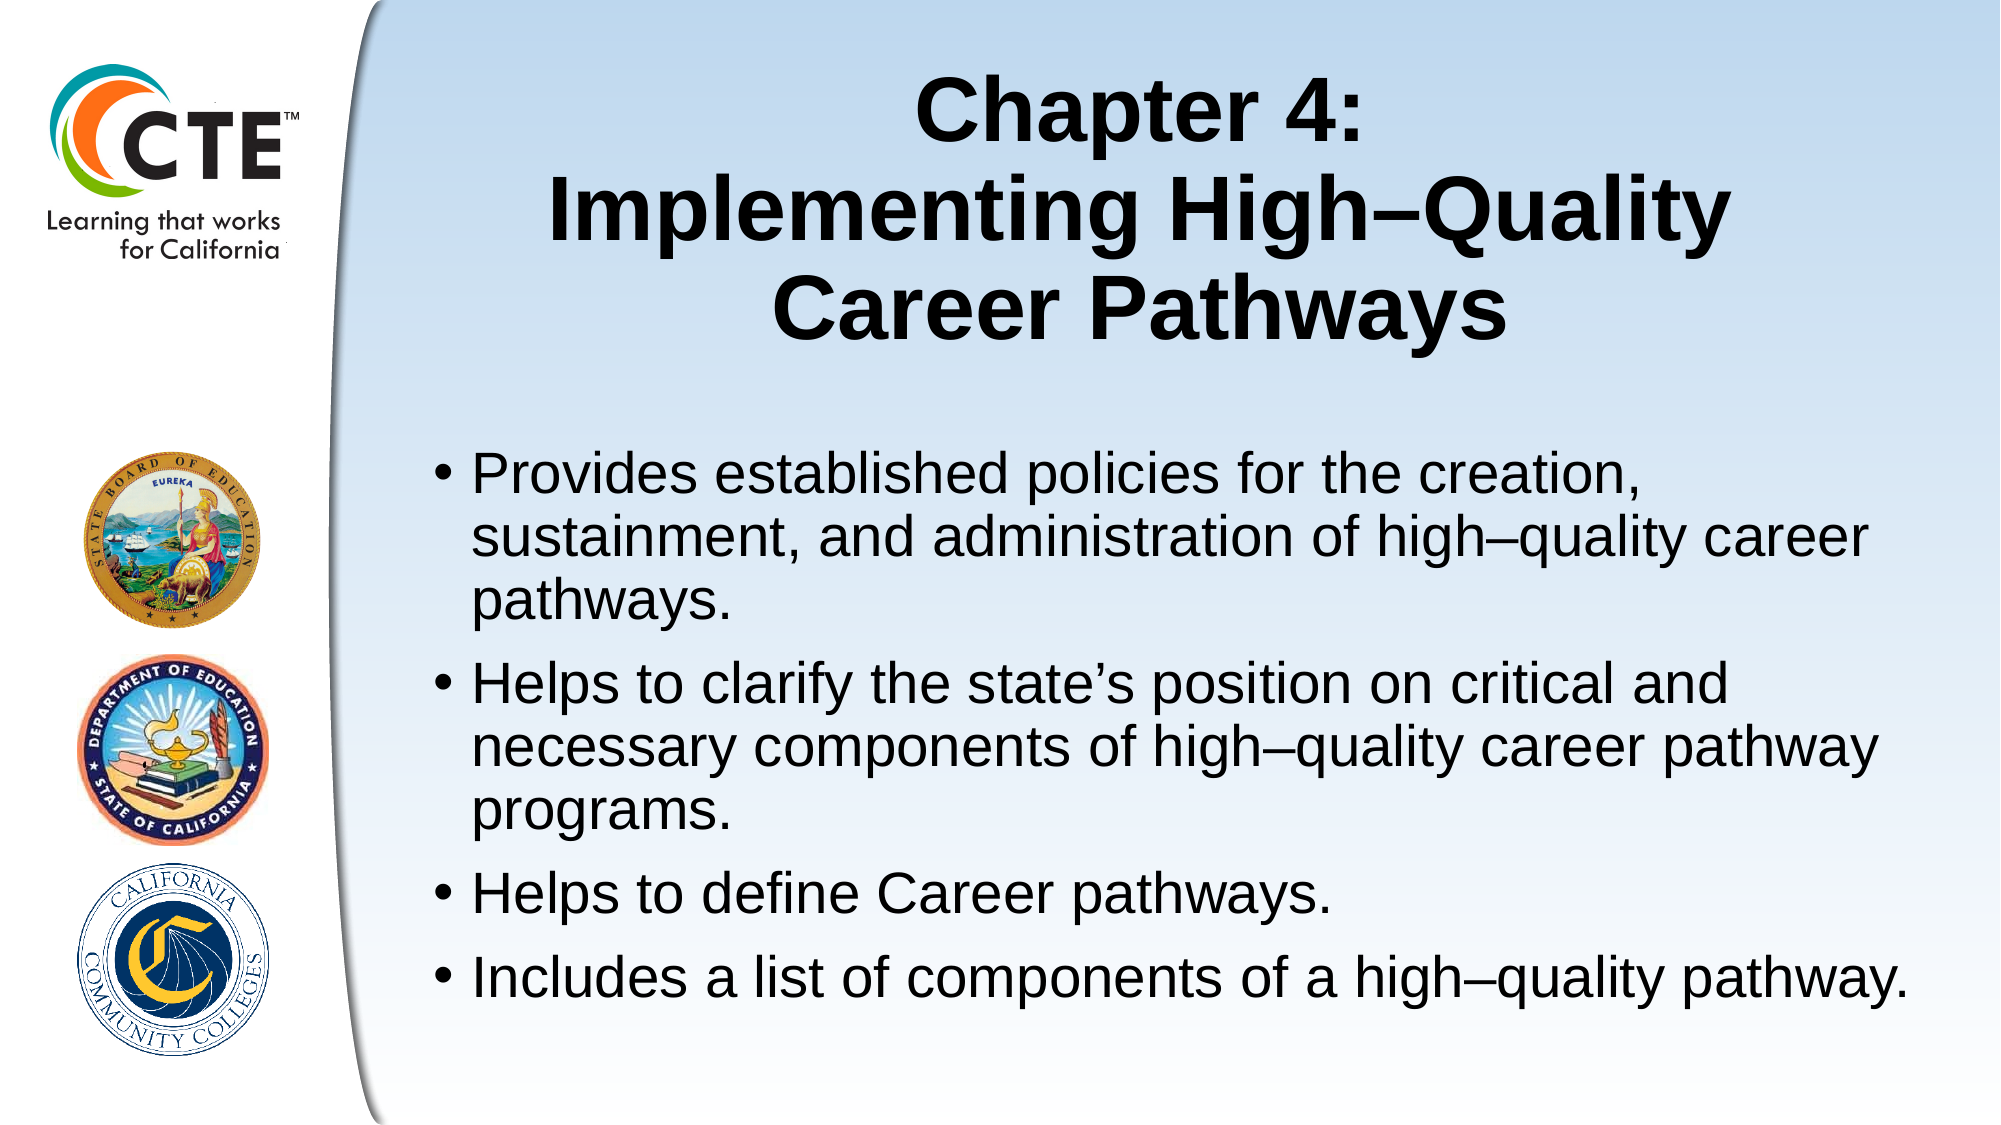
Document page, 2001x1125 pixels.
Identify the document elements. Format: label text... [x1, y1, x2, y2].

picture [48, 64, 299, 259]
picture [77, 863, 269, 1056]
title Chapter 4: Implementing High–Quality Career Pathways [419, 59, 1863, 363]
picture [77, 445, 269, 637]
picture [77, 654, 269, 846]
list Provides established policies for the creation, sustainment, and administration of high–quality career pathways. Helps to clarify the state’s position on critical and necessary components of high–quality career pathway programs. Helps to define Career pathways. Includes a list of components of a high–quality pathway. [419, 436, 1950, 1014]
